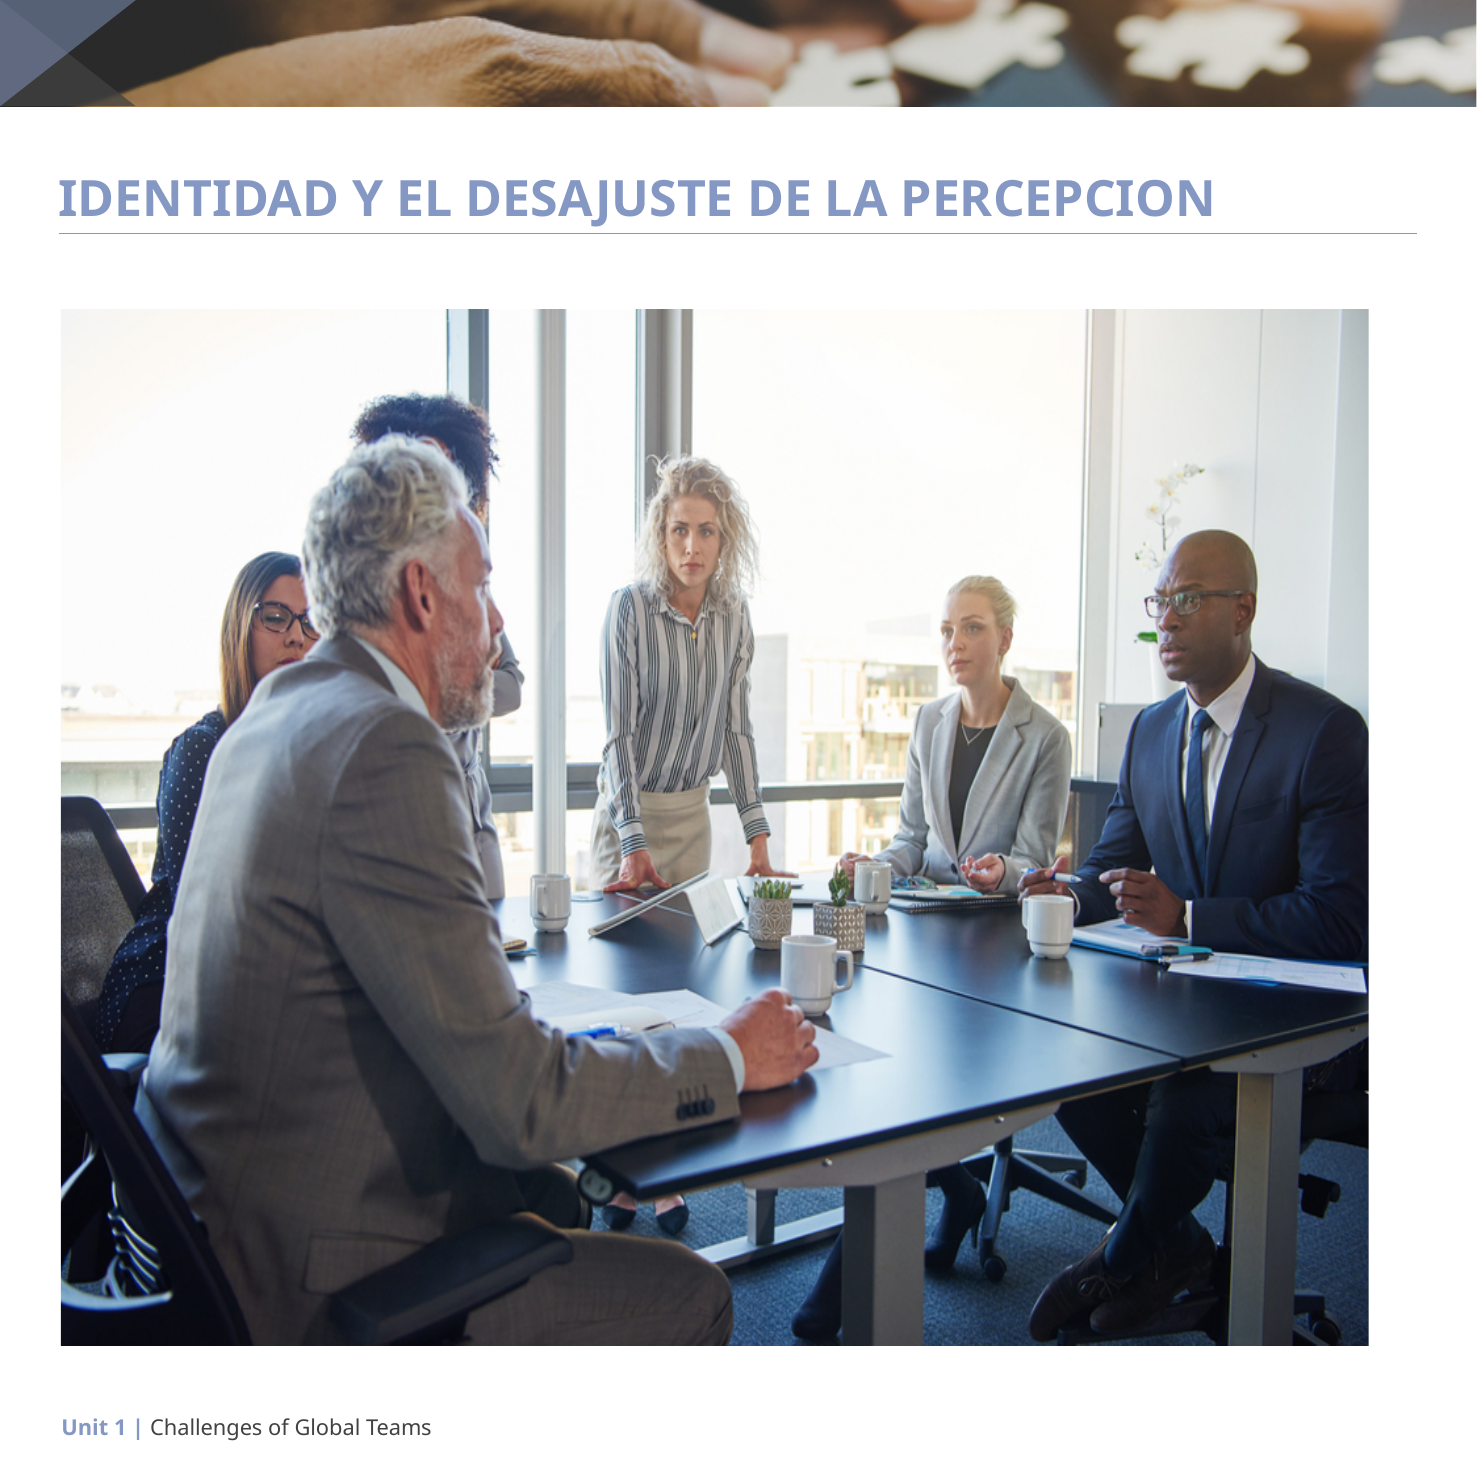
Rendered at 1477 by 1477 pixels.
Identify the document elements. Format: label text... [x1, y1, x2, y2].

picture [70, 0, 1477, 107]
picture [60, 309, 1369, 1346]
title IDENTIDAD Y EL DESAJUSTE DE LA PERCEPCION [43, 165, 1434, 234]
